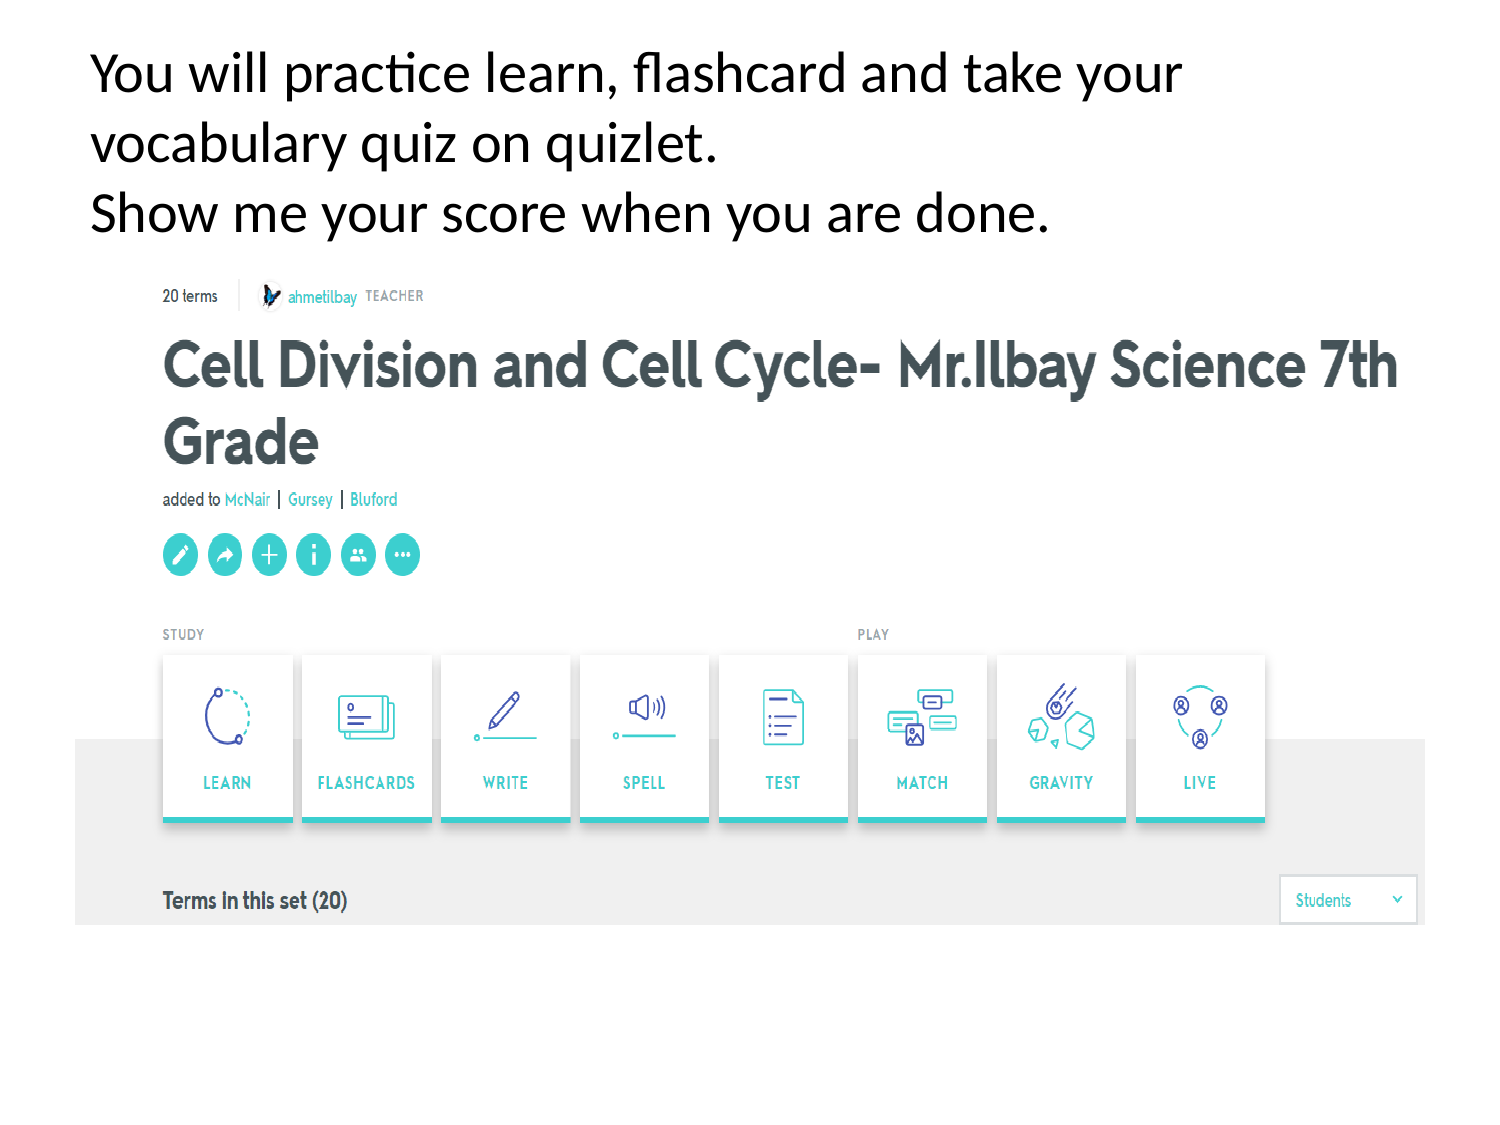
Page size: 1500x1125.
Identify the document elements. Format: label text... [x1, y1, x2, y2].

title You will practice learn, flashcard and take your vocabulary quiz on quizlet. Show me your score when you are done. [75, 45, 1425, 233]
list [74, 262, 1426, 926]
